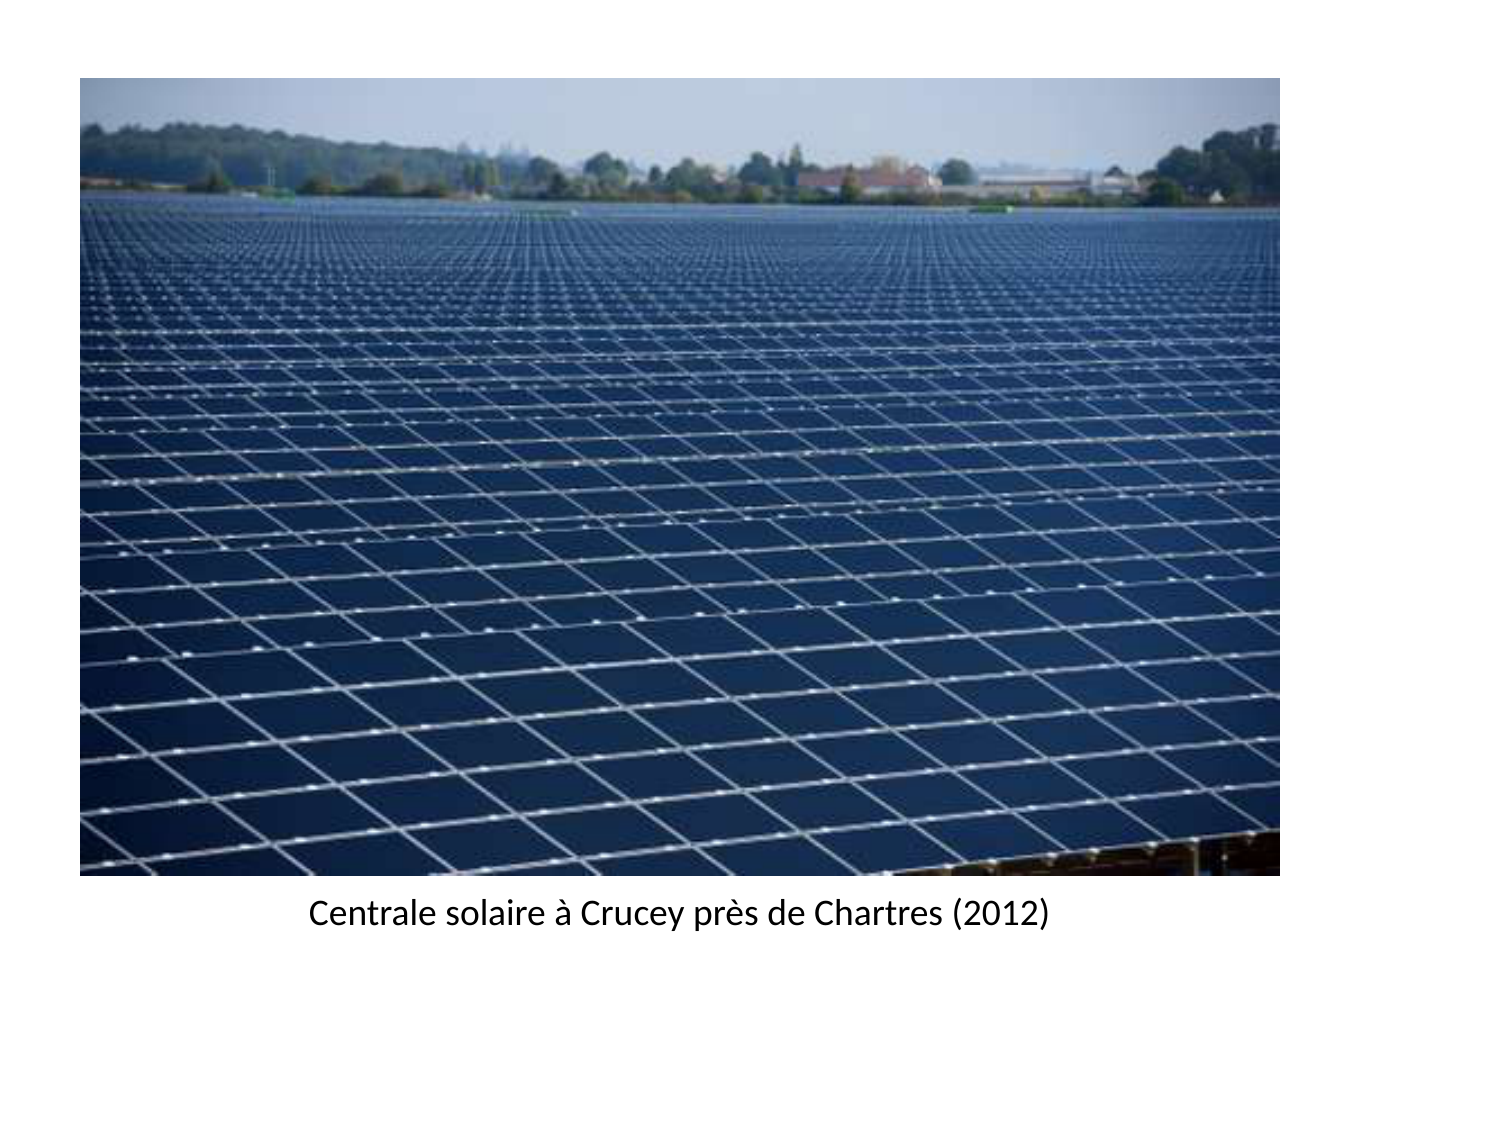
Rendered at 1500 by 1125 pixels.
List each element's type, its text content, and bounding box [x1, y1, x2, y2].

list Centrale solaire à Crucey près de Chartres (2012) [294, 885, 1194, 1013]
picture [80, 77, 1280, 876]
